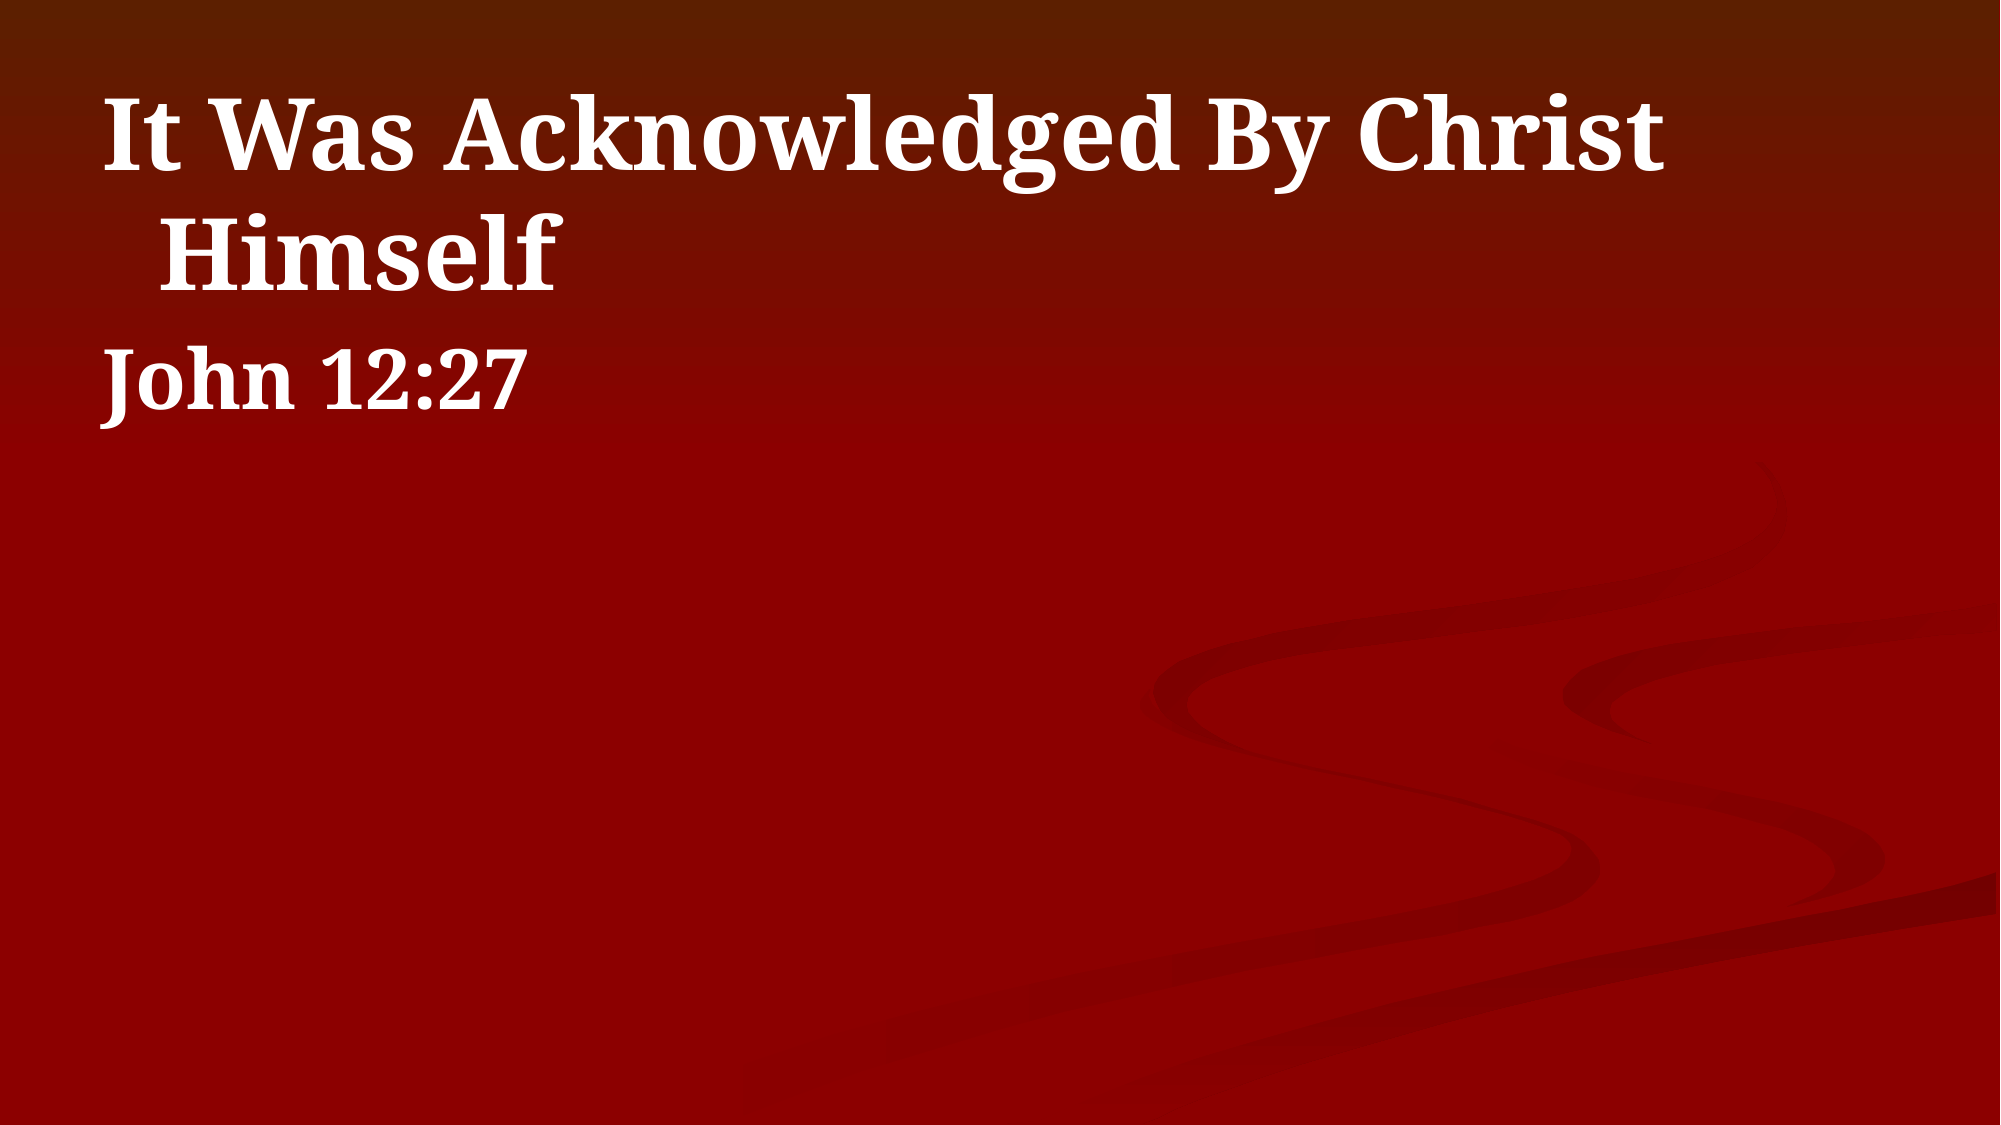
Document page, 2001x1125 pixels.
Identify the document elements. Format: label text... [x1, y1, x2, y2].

list It Was Acknowledged By Christ Himself John 12:27 [87, 62, 1938, 1101]
